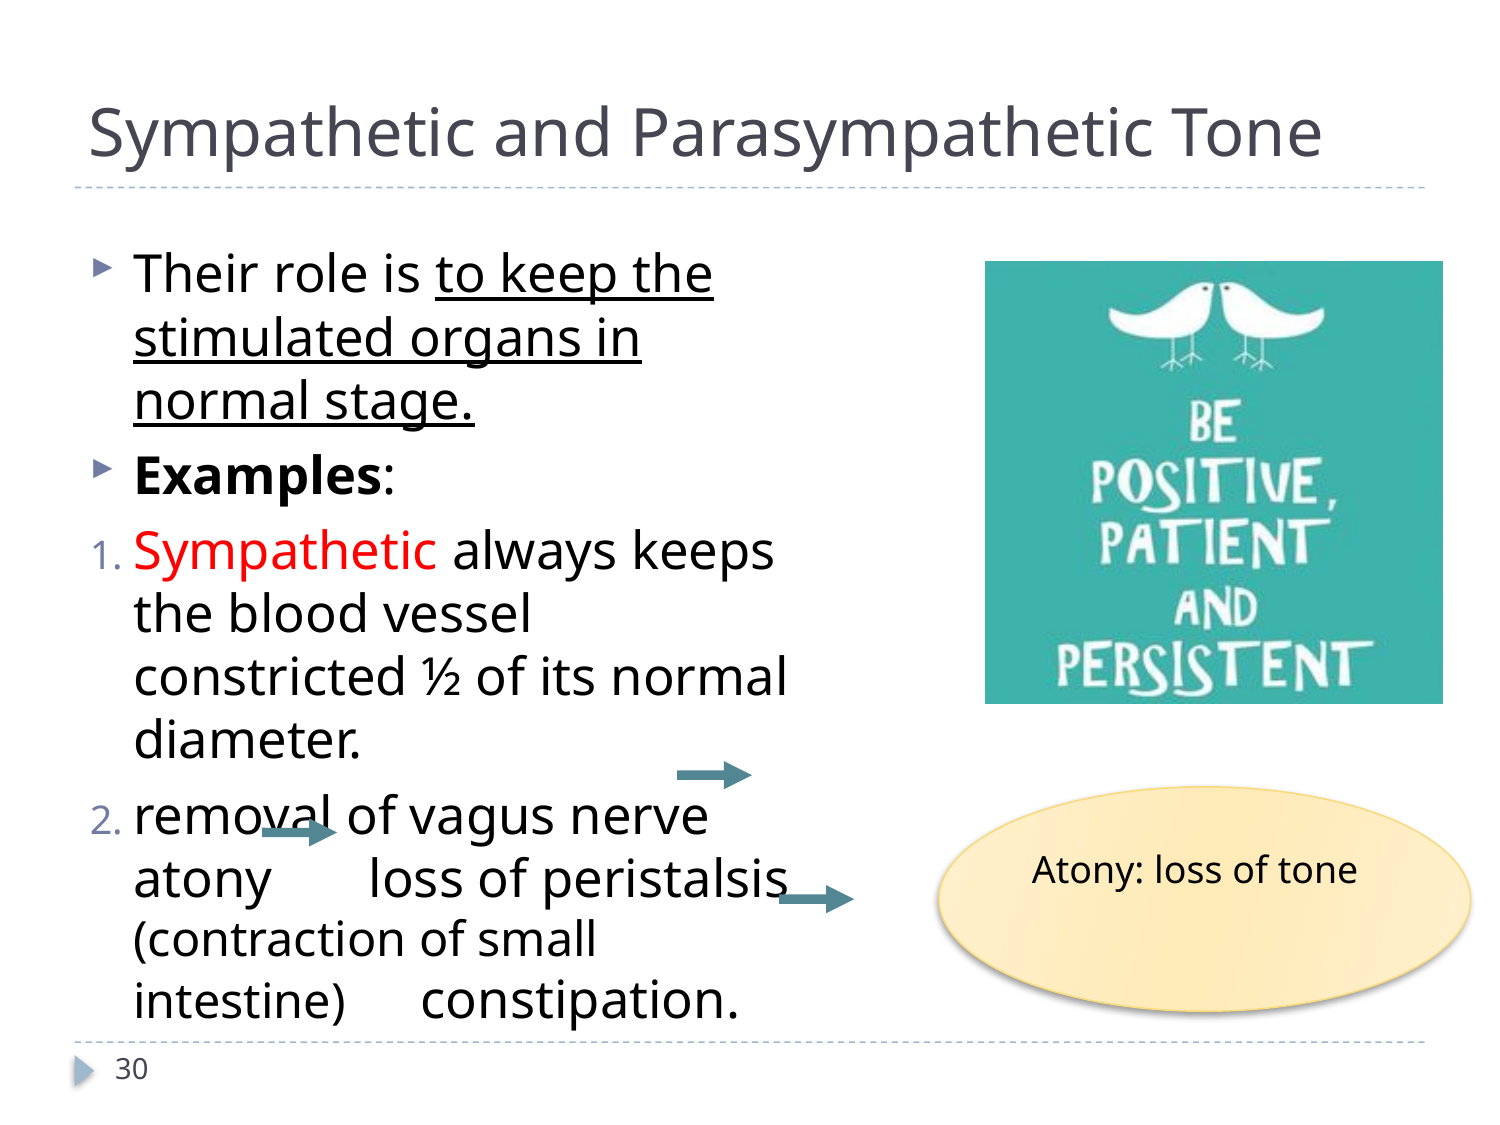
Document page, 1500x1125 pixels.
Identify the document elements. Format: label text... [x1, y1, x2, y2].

title Sympathetic and Parasympathetic Tone [73, 15, 1431, 178]
text_box Atony: loss of tone [1017, 838, 1411, 899]
text_box [938, 786, 1472, 1013]
list Their role is to keep the stimulated organs in normal stage. Examples: Sympathetic always keeps the blood vessel constricted ½ of its normal diameter. removal of vagus nerve atony loss of peristalsis (contraction of small intestine) constipation. [75, 232, 833, 1043]
text_box [779, 892, 855, 906]
picture [985, 261, 1443, 704]
text_box [677, 768, 753, 782]
text_box [262, 826, 338, 839]
slide_number 30 [100, 1042, 426, 1103]
